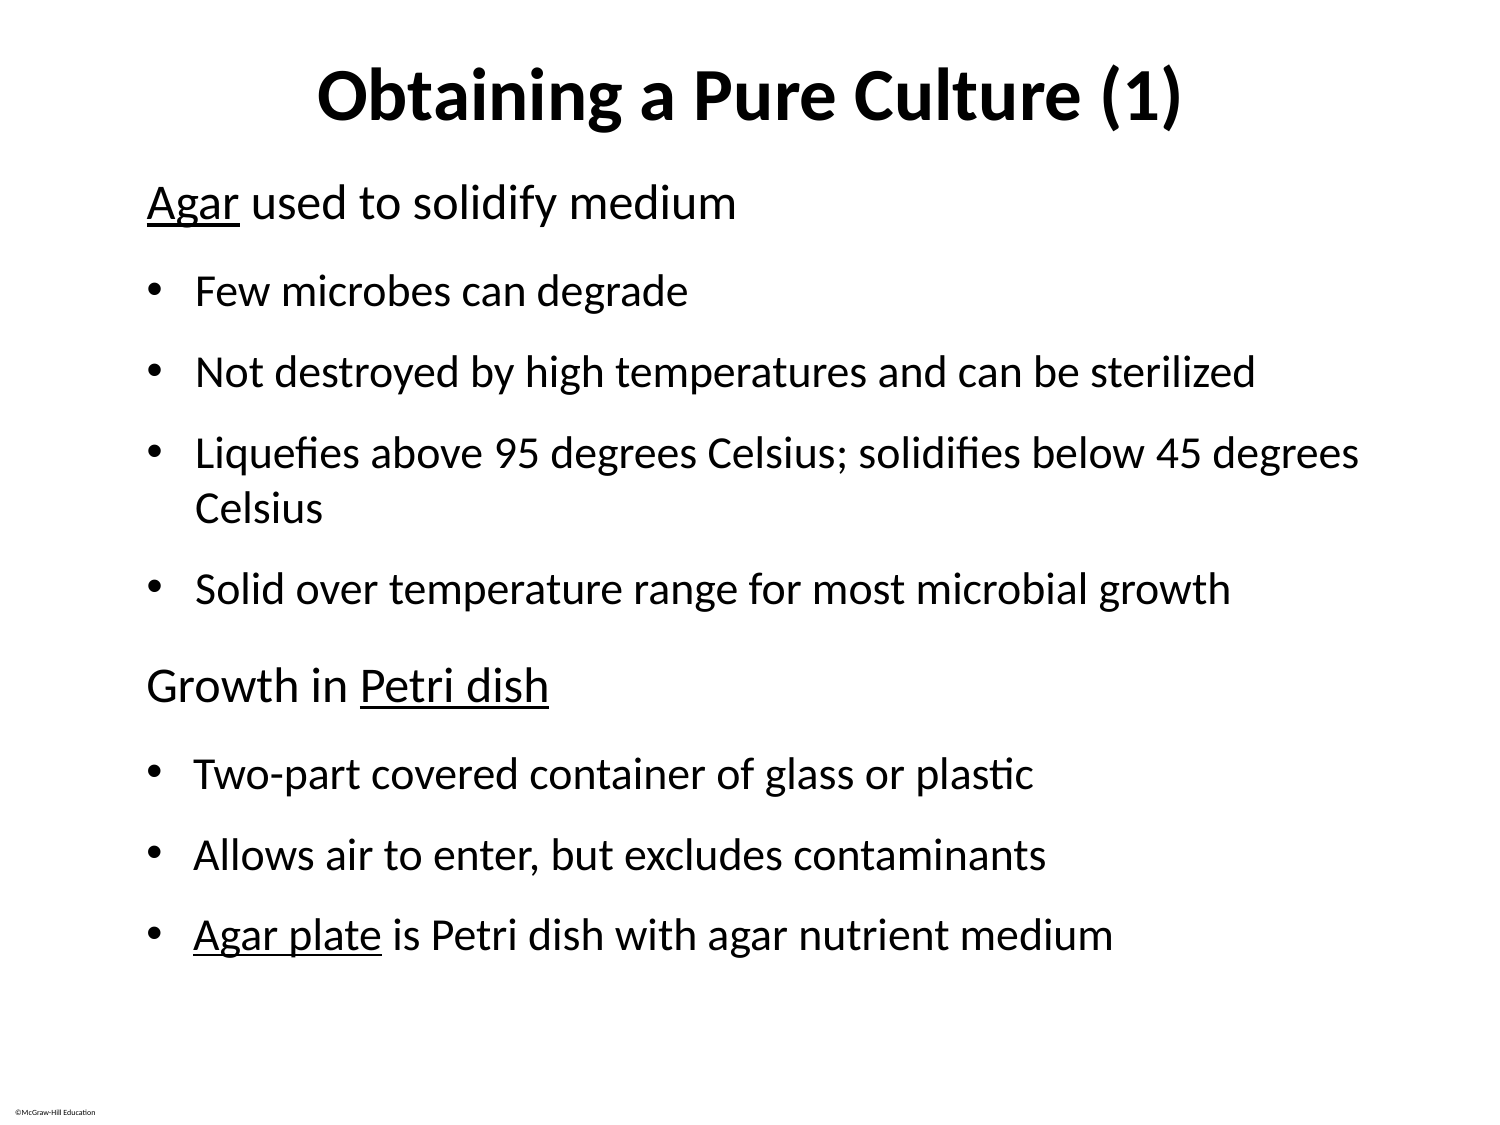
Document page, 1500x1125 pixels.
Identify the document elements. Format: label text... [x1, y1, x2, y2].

title Obtaining a Pure Culture (1) [233, 38, 1270, 141]
list Growth in Petri dish Two-part covered container of glass or plastic Allows air to enter, but excludes contaminants Agar plate is Petri dish with agar nutrient medium [131, 644, 1219, 988]
list Agar used to solidify medium Few microbes can degrade Not destroyed by high temperatures and can be sterilized Liquefies above 95 degrees Celsius; solidifies below 45 degrees Celsius Solid over temperature range for most microbial growth [131, 162, 1398, 645]
